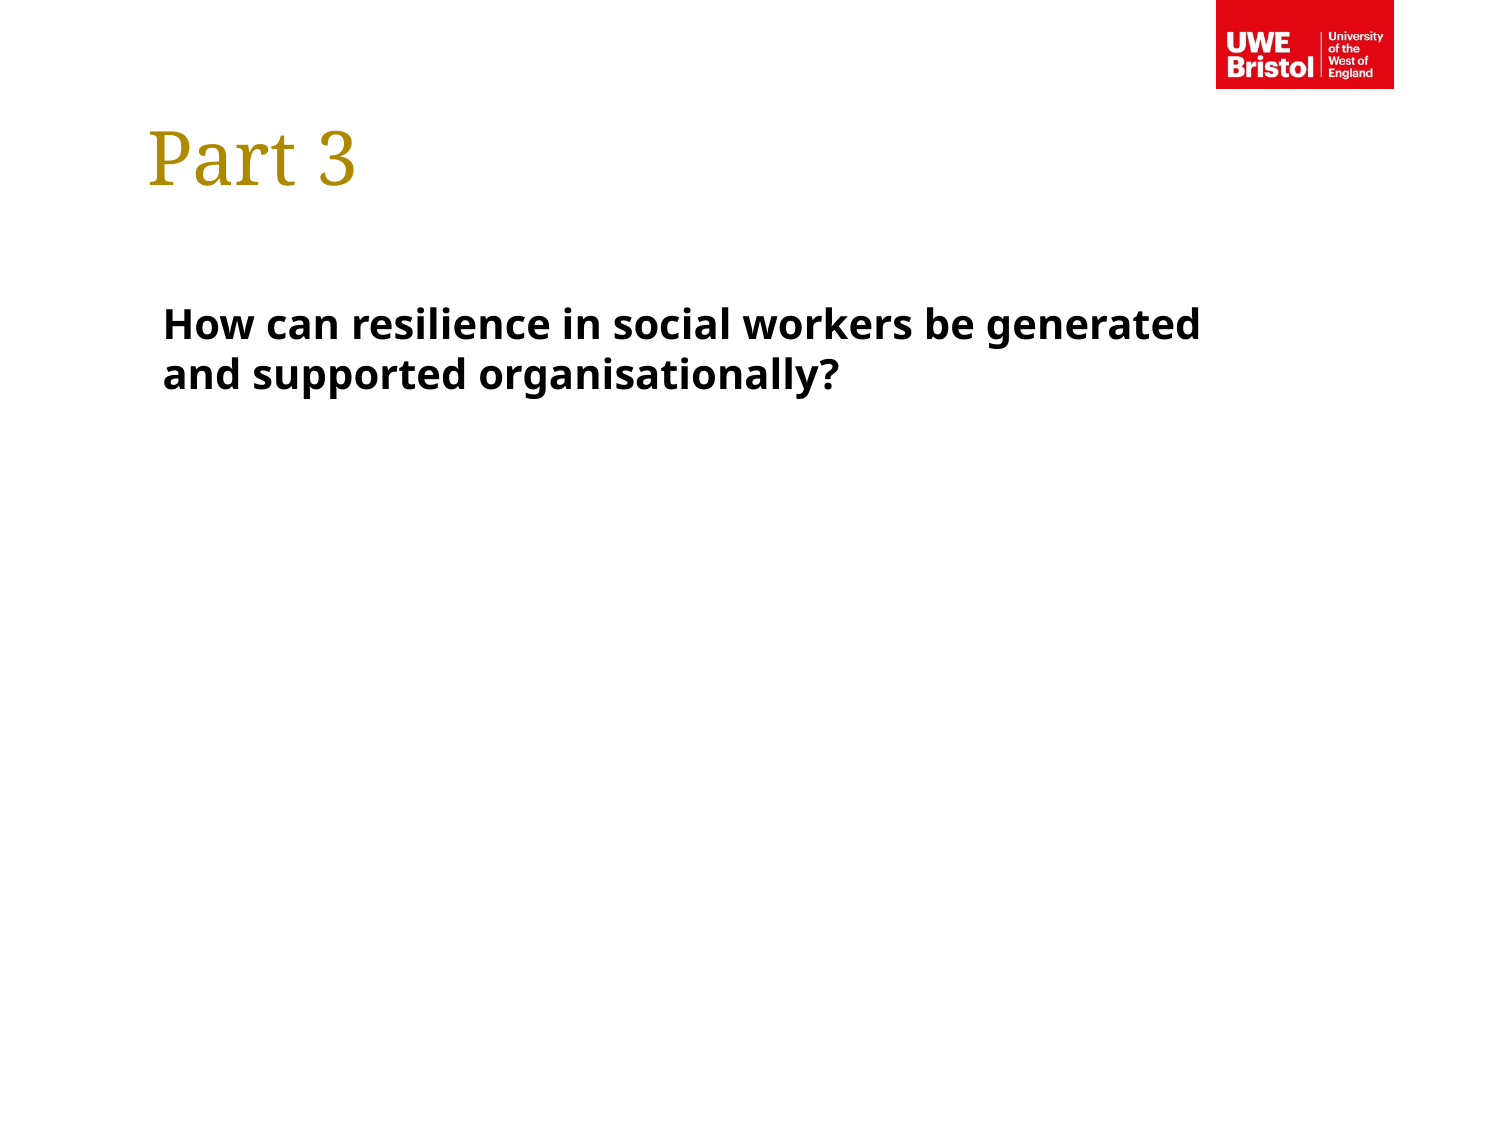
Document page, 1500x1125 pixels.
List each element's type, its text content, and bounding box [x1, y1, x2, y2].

list How can resilience in social workers be generated and supported organisationally? [147, 290, 1223, 1047]
list Part 3 [147, 113, 1217, 220]
picture [1216, 0, 1394, 89]
